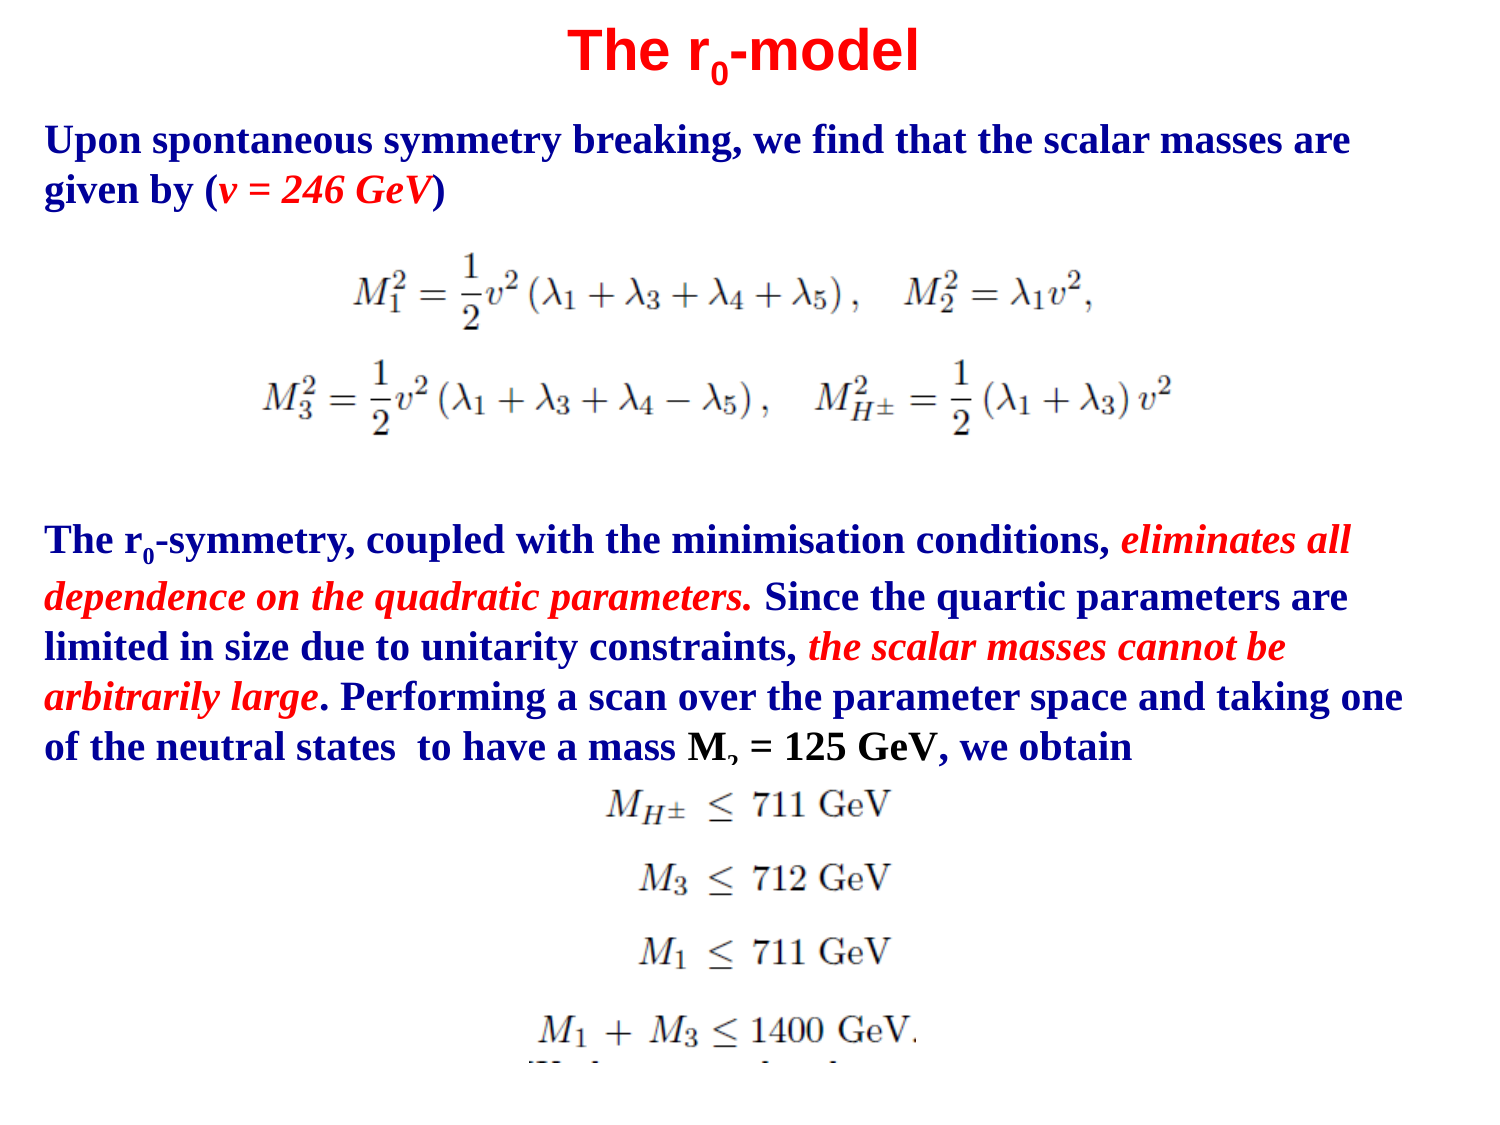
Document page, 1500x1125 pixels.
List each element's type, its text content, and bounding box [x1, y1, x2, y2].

picture [194, 231, 1175, 443]
text_box Upon spontaneous symmetry breaking, we find that the scalar masses are given by (v = 246 GeV) The r0-symmetry, coupled with the minimisation conditions, eliminates all dependence on the quadratic parameters. Since the quartic parameters are limited in size due to unitarity constraints, the scalar masses cannot be arbitrarily large. Performing a scan over the parameter space and taking one of the neutral states to have a mass M2 = 125 GeV, we obtain [29, 104, 1459, 884]
text_box The r0-model [53, 0, 1436, 100]
picture [589, 765, 900, 989]
picture [529, 997, 916, 1064]
